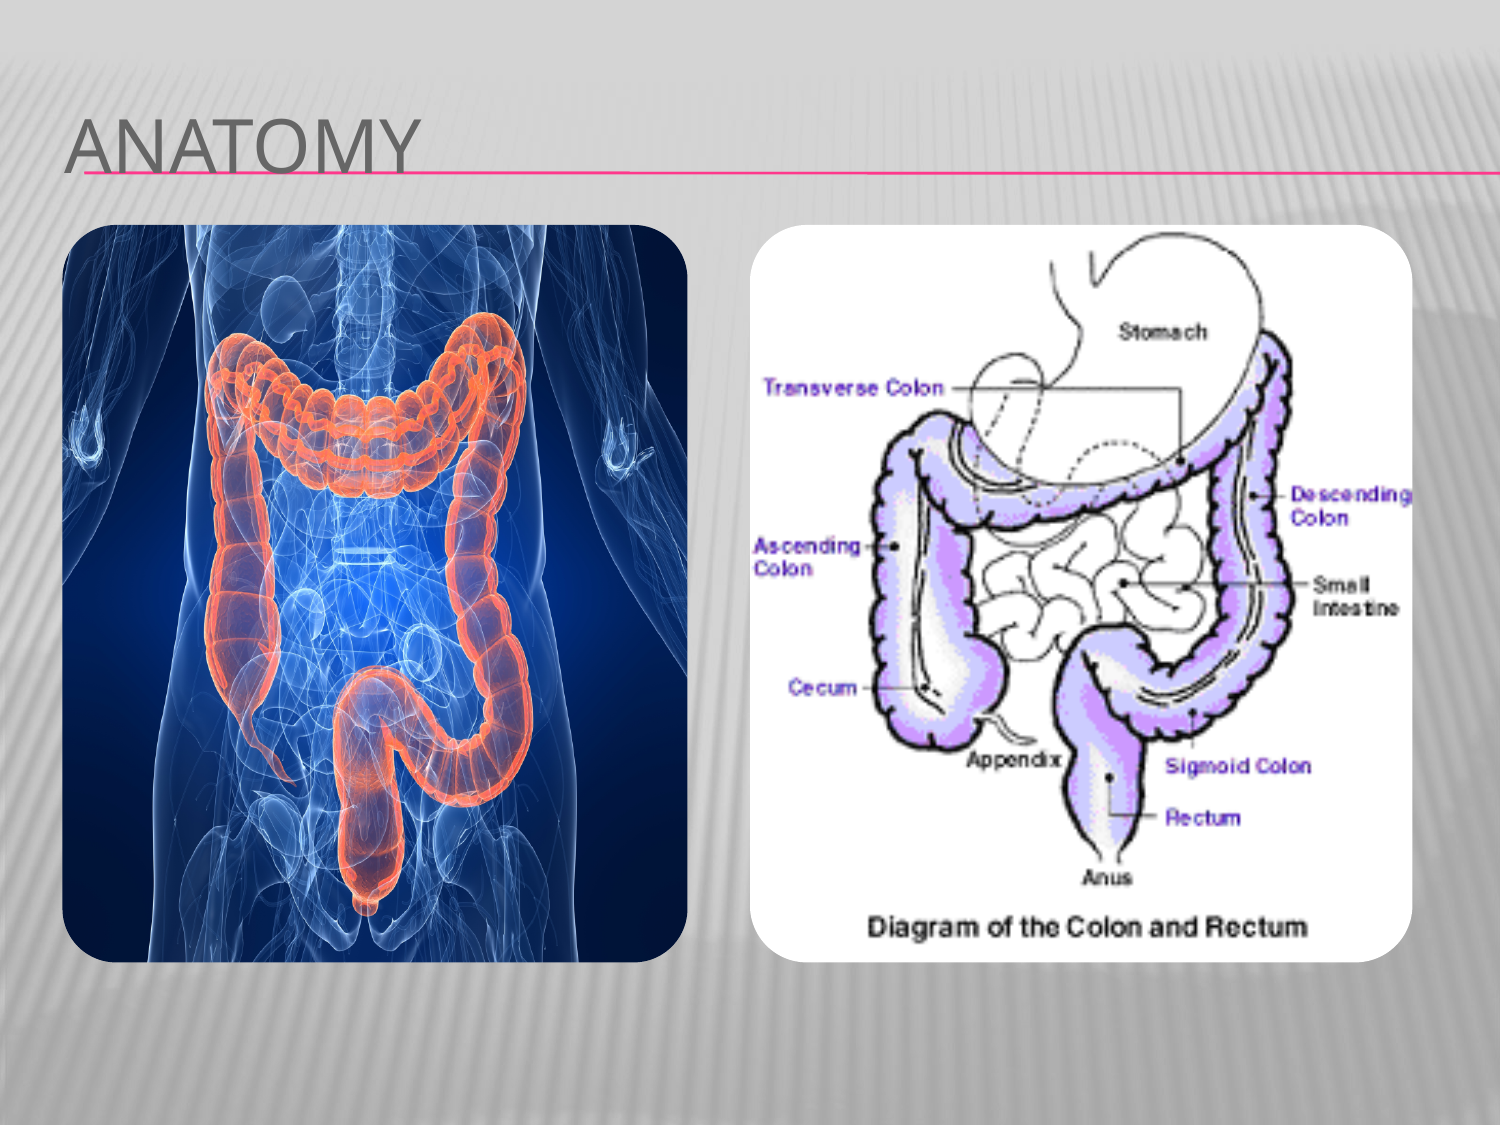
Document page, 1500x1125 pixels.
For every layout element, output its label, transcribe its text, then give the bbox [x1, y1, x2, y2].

picture [62, 224, 688, 963]
picture [749, 224, 1413, 963]
title Anatomy [50, 75, 1475, 213]
